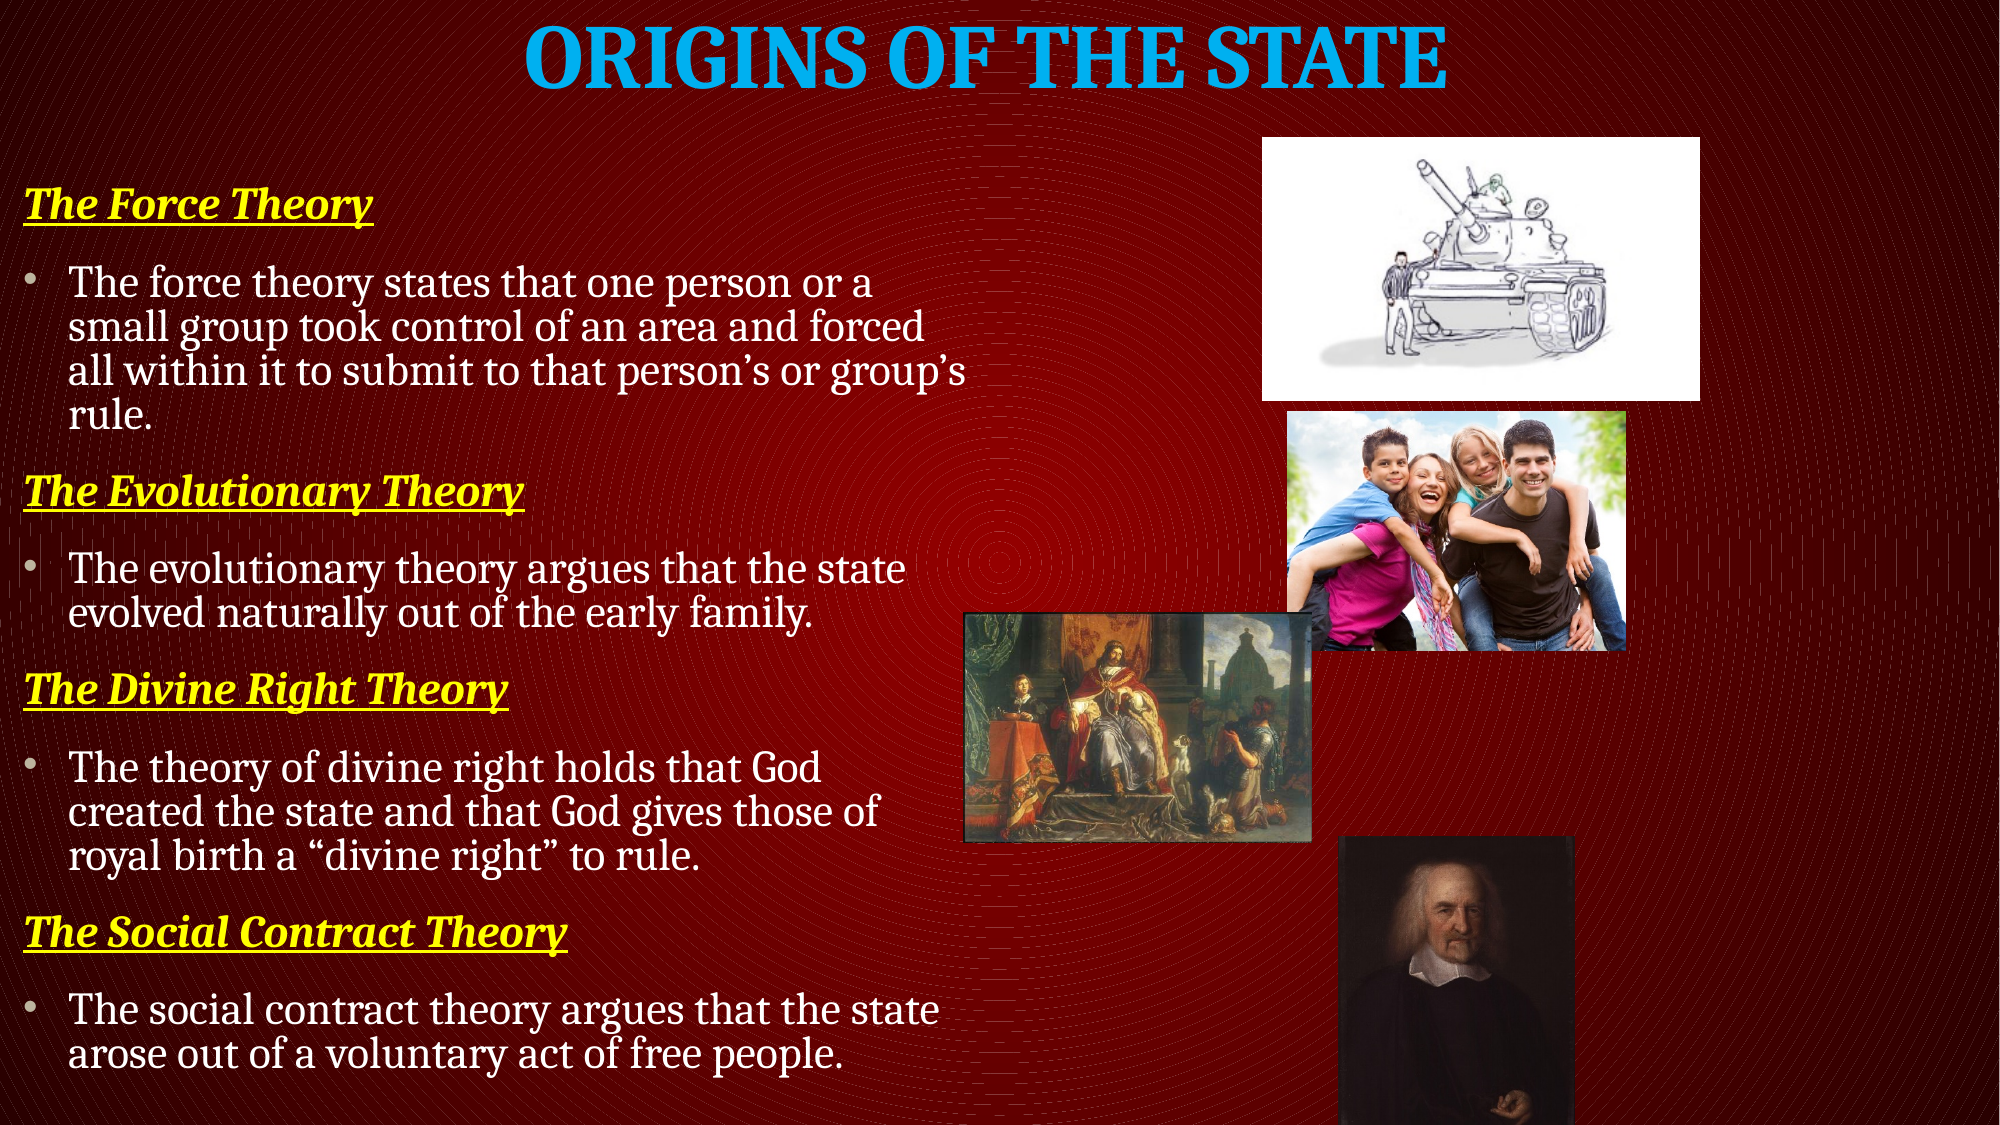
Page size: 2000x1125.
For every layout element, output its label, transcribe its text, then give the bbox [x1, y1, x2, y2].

title Origins of the State [137, 24, 1837, 117]
picture [1261, 136, 1701, 402]
picture [962, 410, 1626, 844]
list The Force Theory The force theory states that one person or a small group took control of an area and forced all within it to submit to that person’s or group’s rule. The Evolutionary Theory The evolutionary theory argues that the state evolved naturally out of the early family. The Divine Right Theory The theory of divine right holds that God created the state and that God gives those of royal birth a “divine right” to rule. The Social Contract Theory The social contract theory argues that the state arose out of a voluntary act of free people. [3, 174, 988, 1125]
picture [1337, 836, 1575, 1125]
